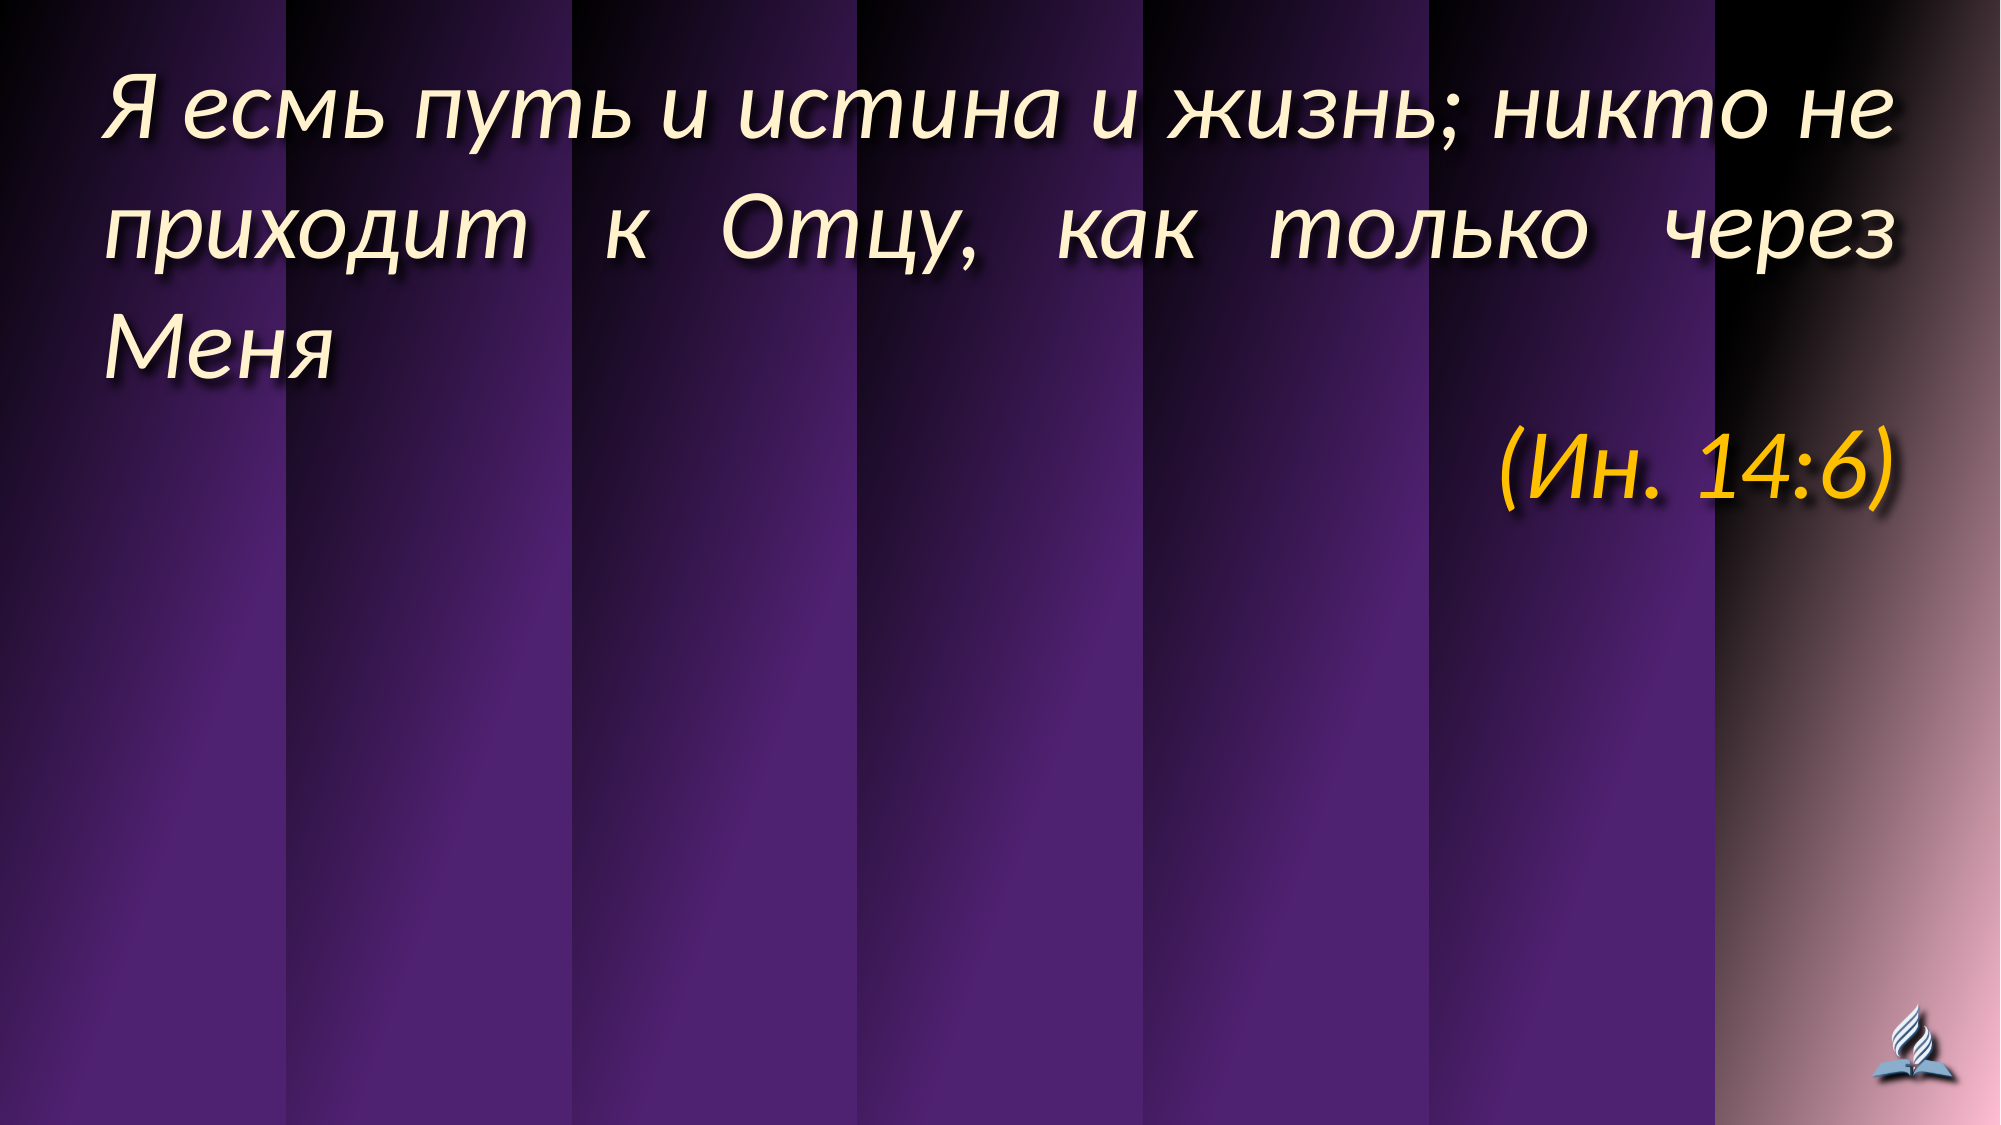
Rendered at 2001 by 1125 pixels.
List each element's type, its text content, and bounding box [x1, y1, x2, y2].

text_box Я есмь путь и истина и жизнь; никто не приходит к Отцу, как только через Меня (Ин. 14:6) [86, 31, 1914, 527]
picture [0, 0, 2001, 1125]
